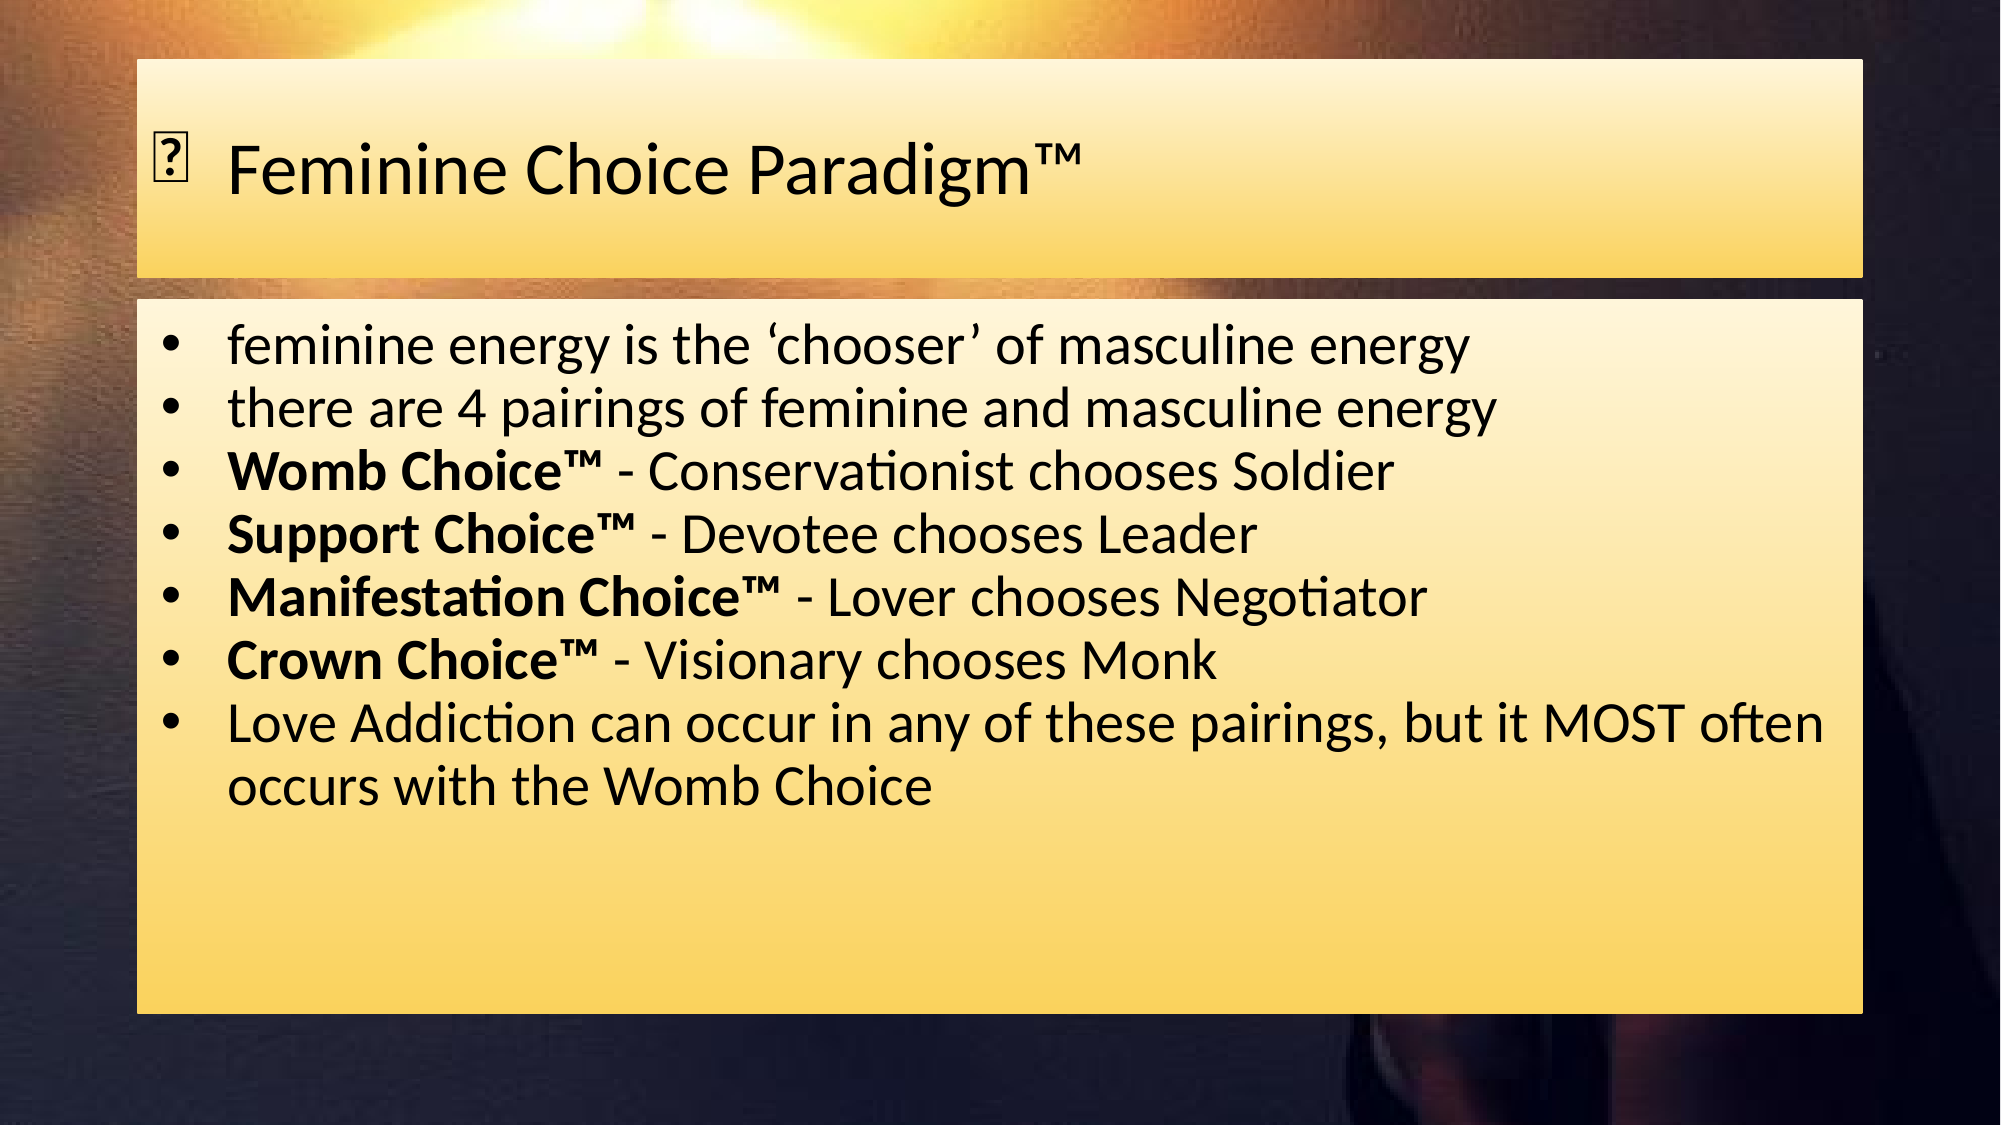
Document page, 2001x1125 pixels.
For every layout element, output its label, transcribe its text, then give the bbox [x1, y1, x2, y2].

title Feminine Choice Paradigm™ [137, 59, 1863, 278]
list feminine energy is the ‘chooser’ of masculine energy there are 4 pairings of feminine and masculine energy Womb Choice™ - Conservationist chooses Soldier Support Choice™ - Devotee chooses Leader Manifestation Choice™ - Lover chooses Negotiator Crown Choice™ - Visionary chooses Monk Love Addiction can occur in any of these pairings, but it MOST often occurs with the Womb Choice [137, 299, 1863, 1014]
picture [0, 0, 2001, 1125]
